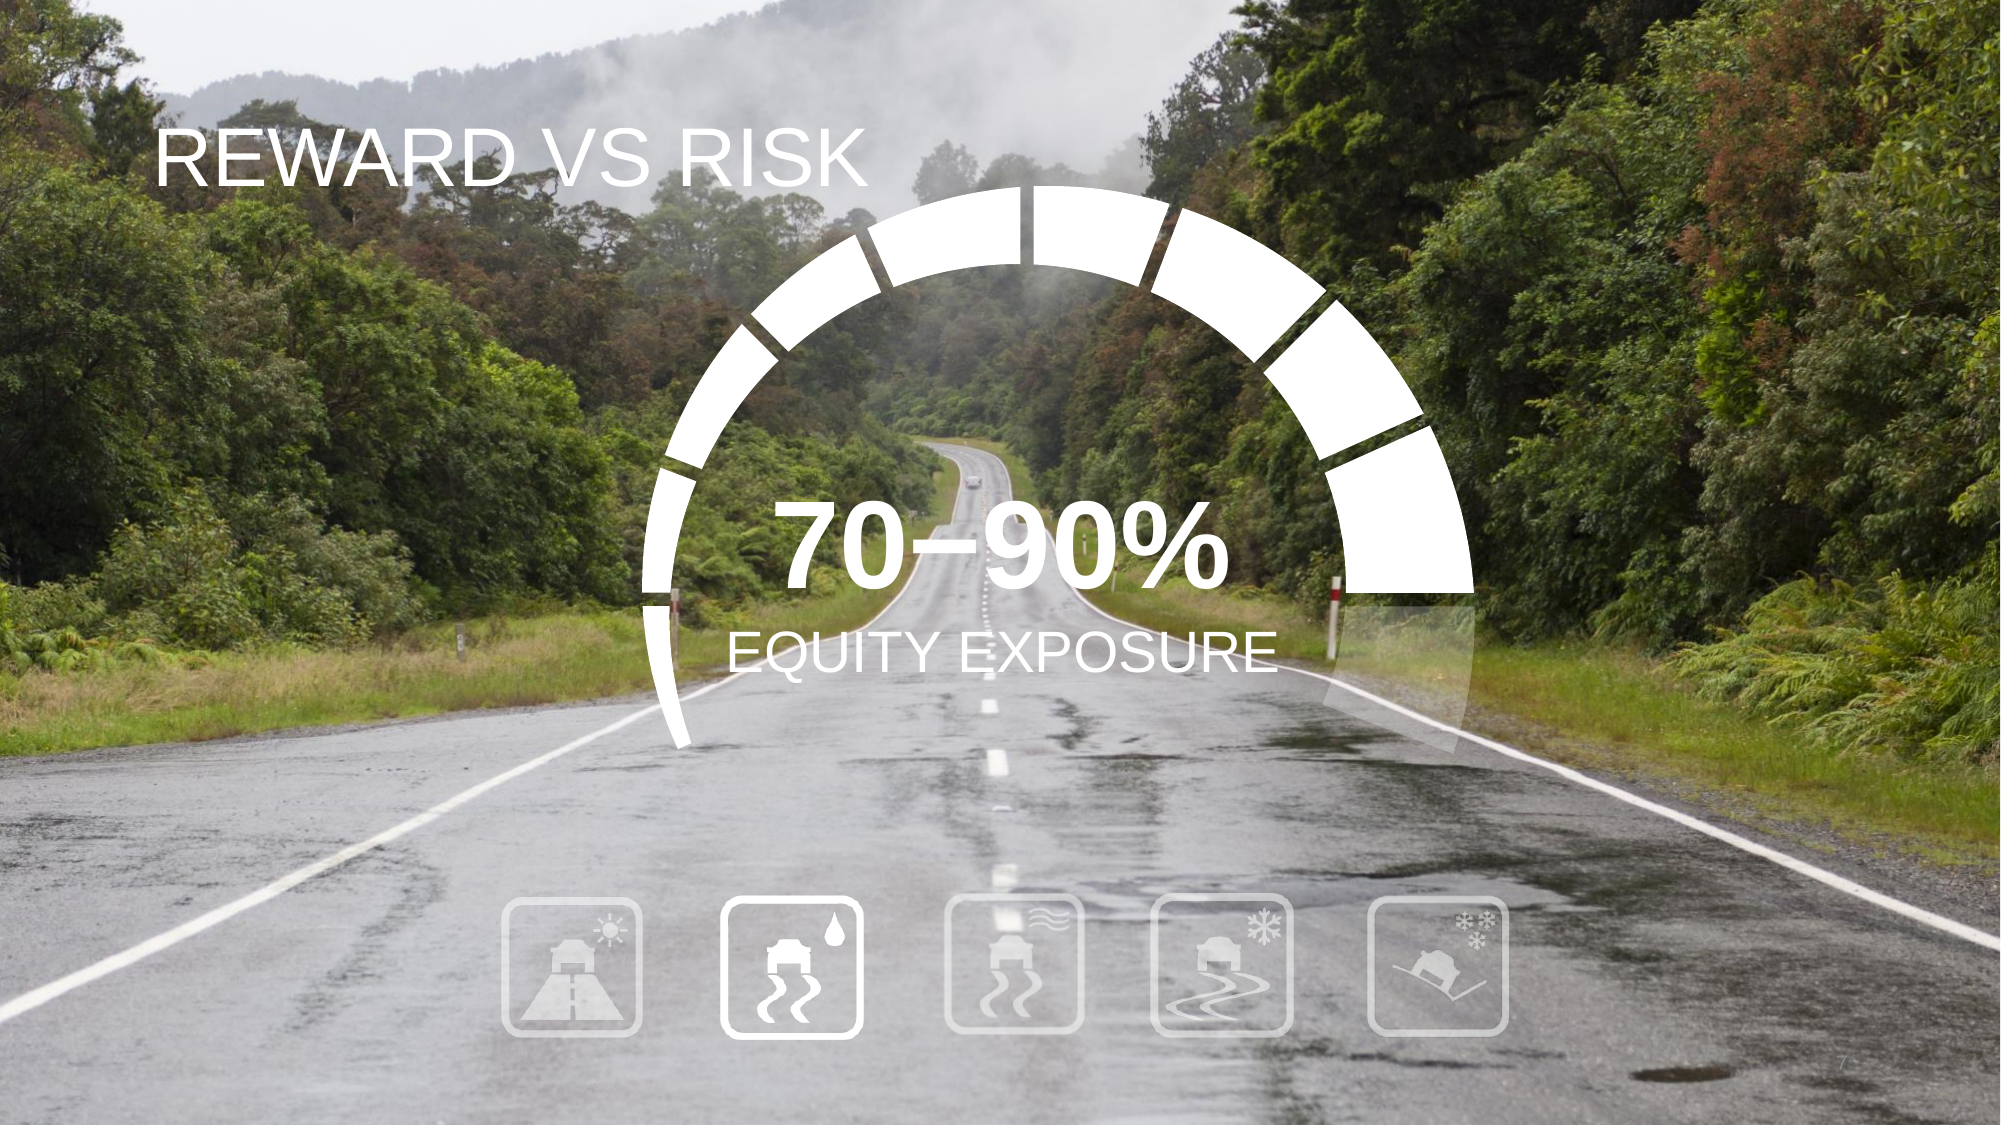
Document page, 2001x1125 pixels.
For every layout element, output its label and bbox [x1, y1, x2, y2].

picture [0, 0, 2001, 1125]
text_box [642, 185, 1477, 754]
